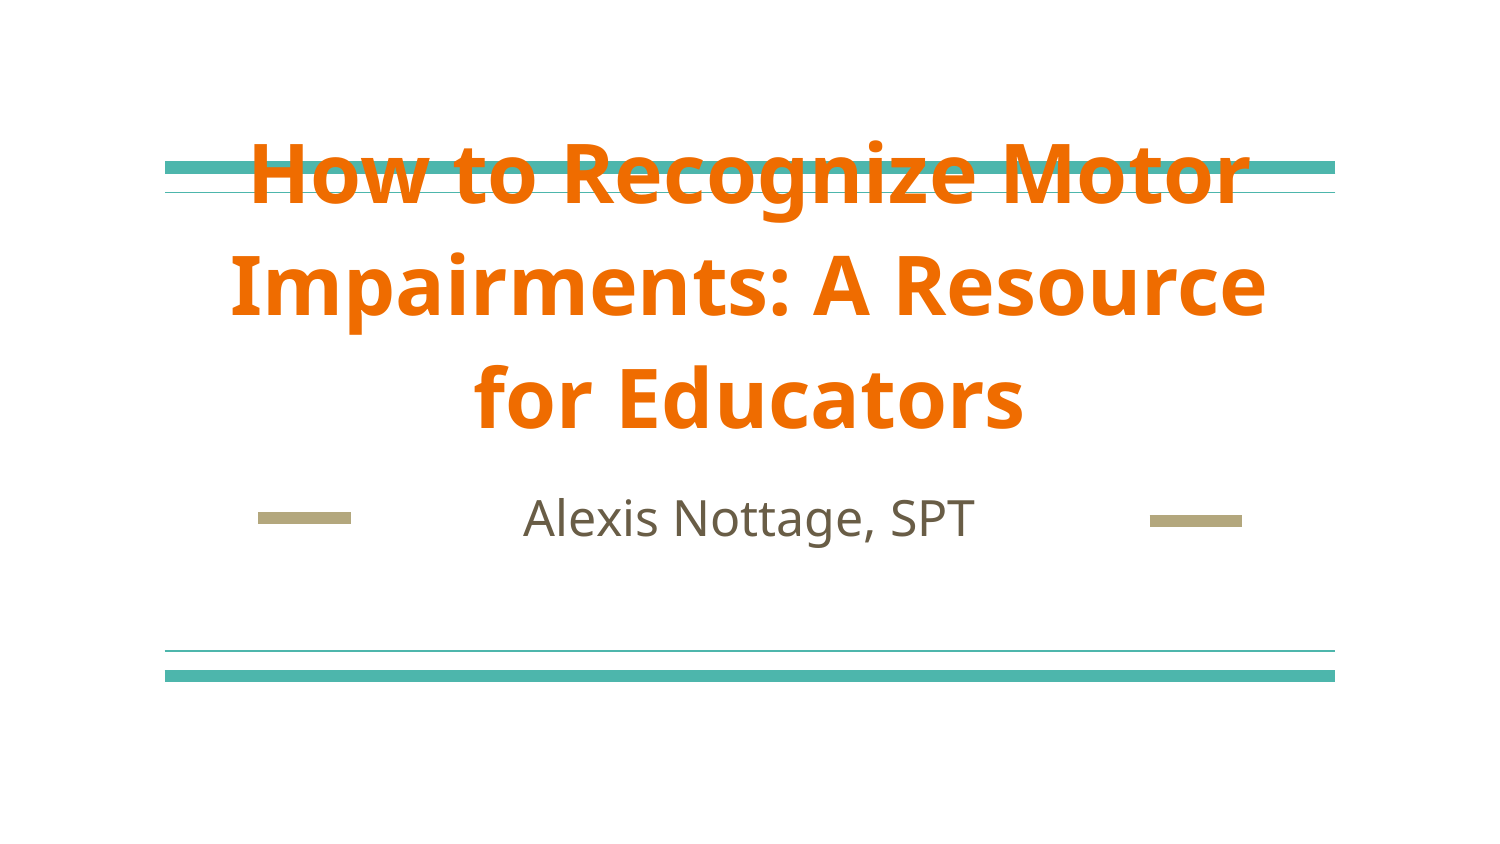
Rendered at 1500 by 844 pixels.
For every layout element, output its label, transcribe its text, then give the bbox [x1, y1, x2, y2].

subtitle Alexis Nottage, SPT [350, 467, 1150, 598]
title How to Recognize Motor Impairments: A Resource for Educators [164, 36, 1336, 468]
